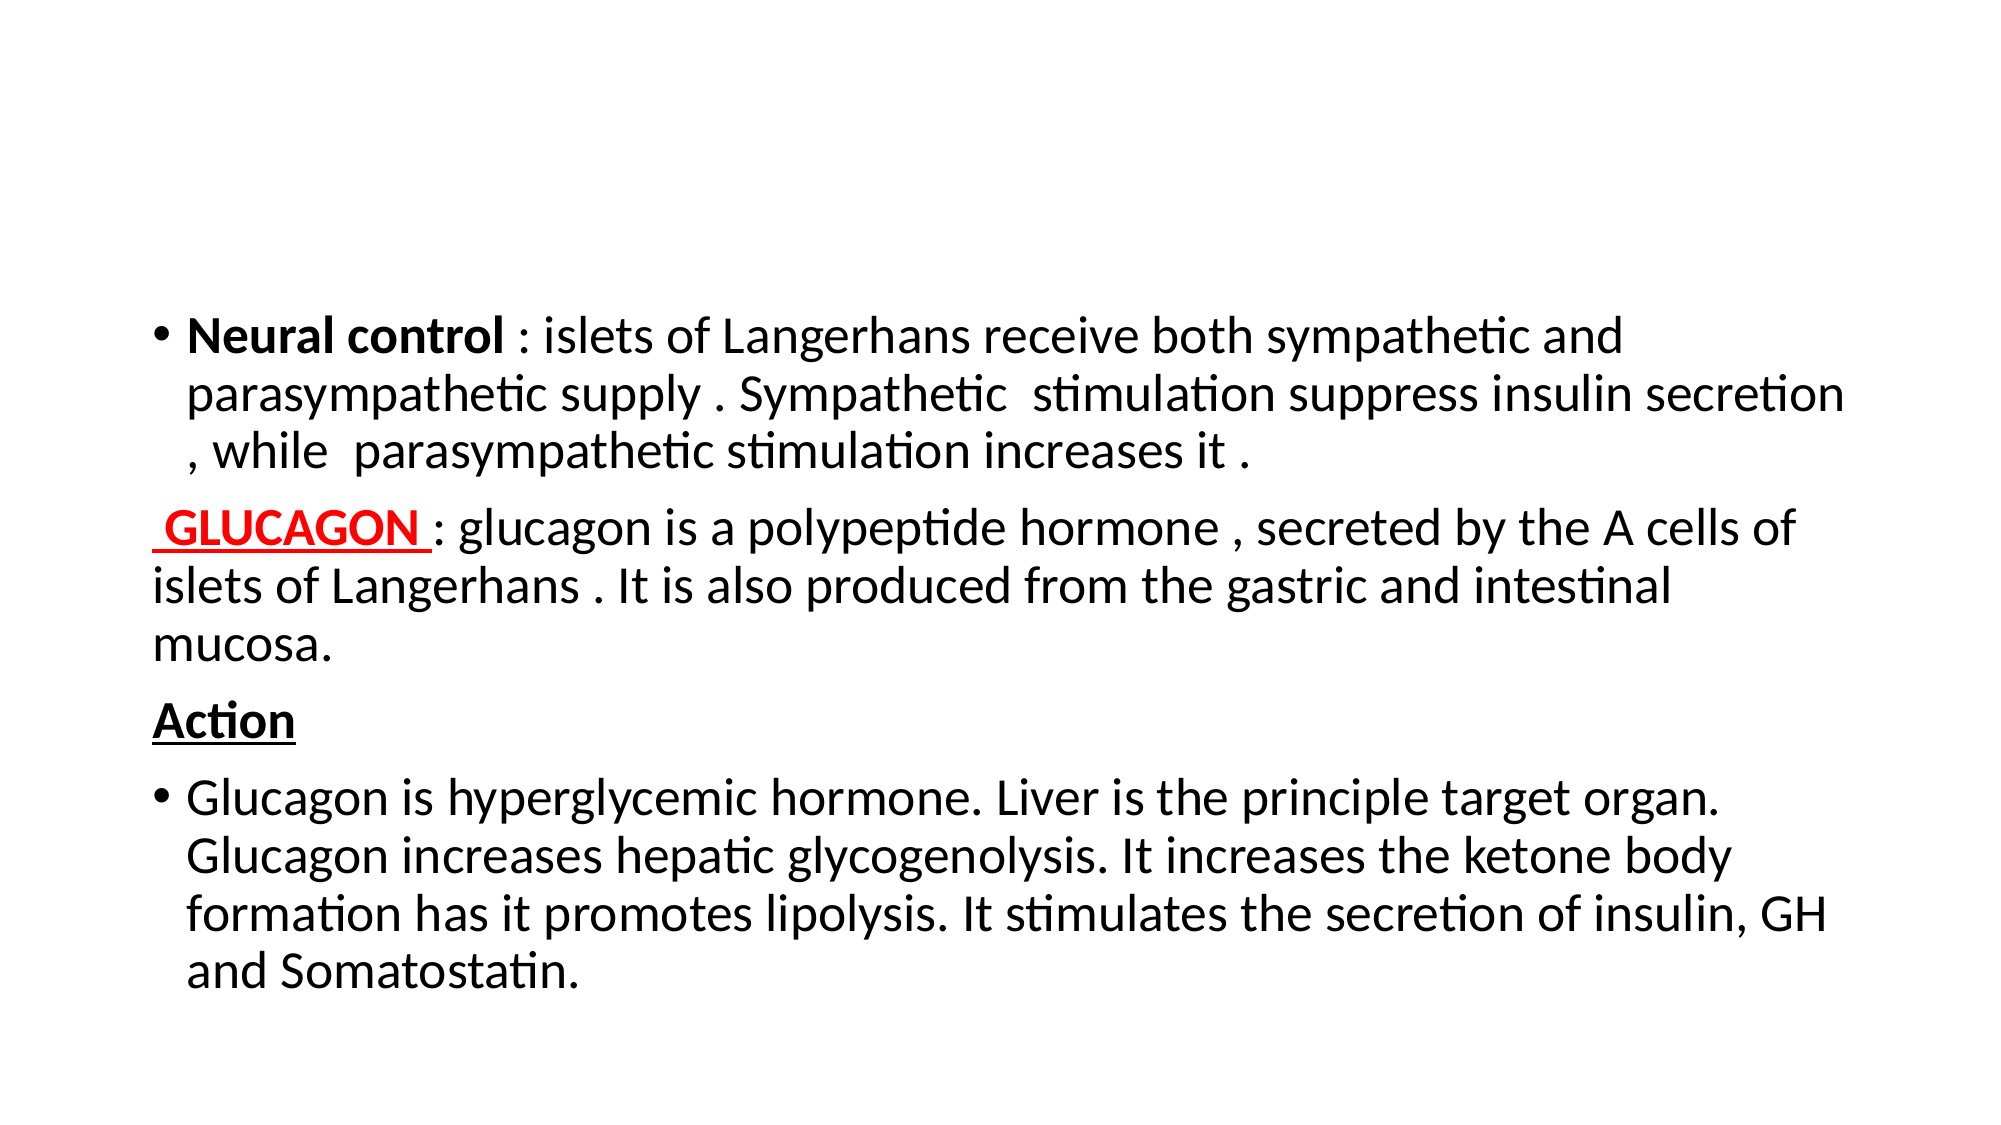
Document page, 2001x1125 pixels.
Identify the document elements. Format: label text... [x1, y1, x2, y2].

list Neural control : islets of Langerhans receive both sympathetic and parasympathetic supply . Sympathetic stimulation suppress insulin secretion , while parasympathetic stimulation increases it . GLUCAGON : glucagon is a polypeptide hormone , secreted by the A cells of islets of Langerhans . It is also produced from the gastric and intestinal mucosa. Action Glucagon is hyperglycemic hormone. Liver is the principle target organ. Glucagon increases hepatic glycogenolysis. It increases the ketone body formation has it promotes lipolysis. It stimulates the secretion of insulin, GH and Somatostatin. [137, 299, 1863, 1014]
